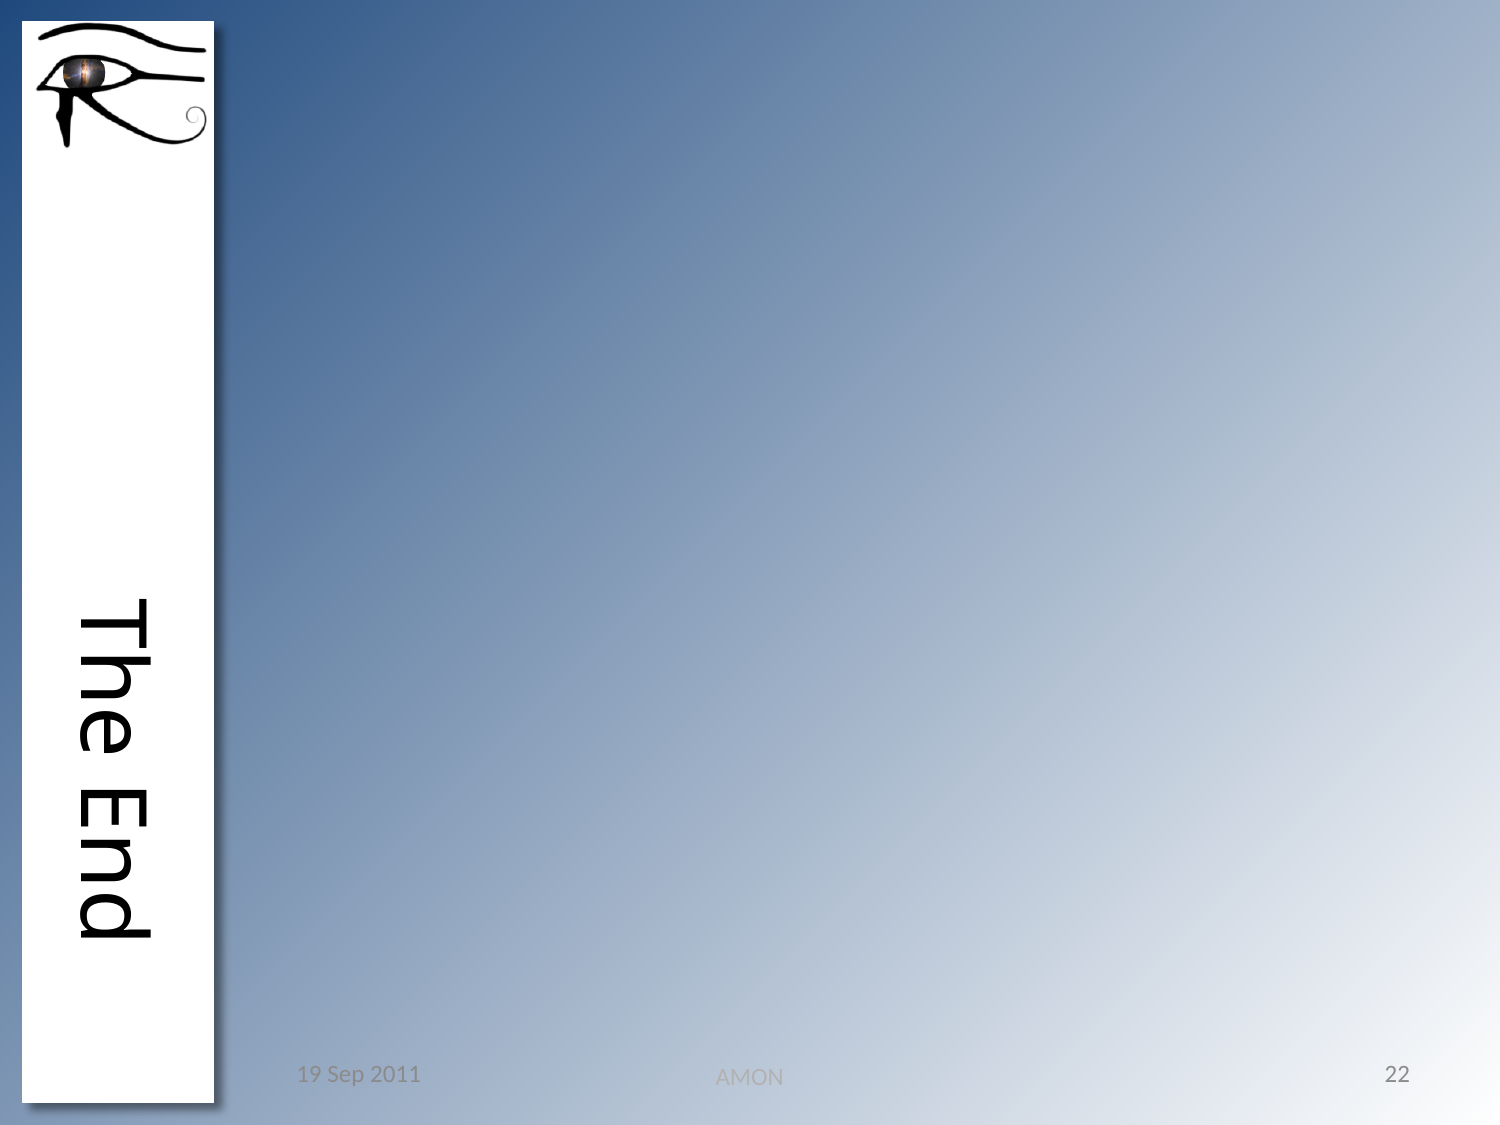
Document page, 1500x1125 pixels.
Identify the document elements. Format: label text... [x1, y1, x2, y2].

footer AMON [512, 1045, 988, 1106]
slide_number 22 [1074, 1042, 1425, 1103]
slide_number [281, 1042, 513, 1103]
title The End [22, 134, 214, 962]
picture [7, 21, 208, 153]
